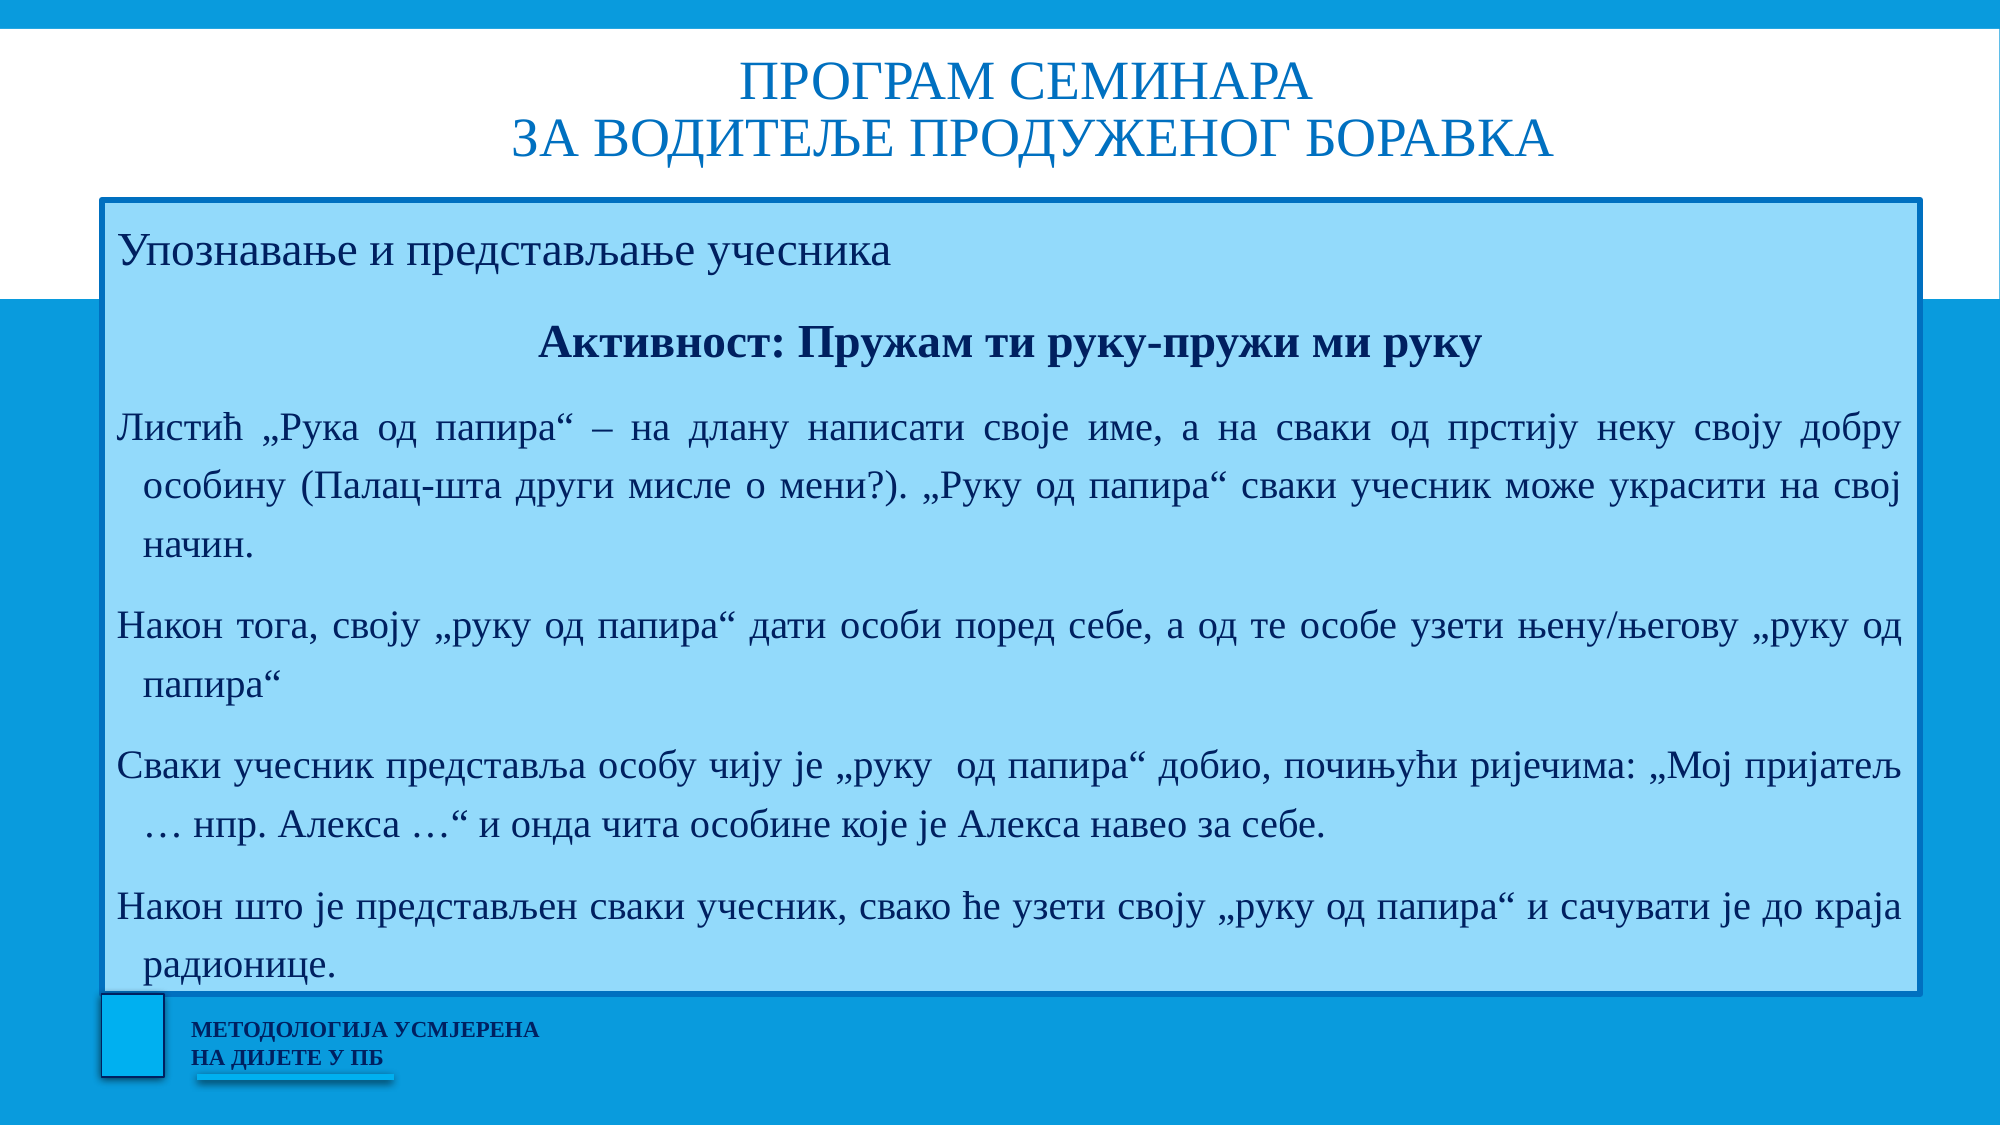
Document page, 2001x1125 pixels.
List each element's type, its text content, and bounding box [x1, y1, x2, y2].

text_box [101, 993, 165, 1078]
title ПРОГРАМ СЕМИНАРА ЗА ВОДИТЕЉЕ ПРОДУЖЕНОГ БОРАВКА [101, 46, 1966, 242]
text_box МЕТОДОЛОГИЈА УСМЈЕРЕНА НА ДИЈЕТЕ У ПБ [176, 1007, 563, 1078]
picture [165, 299, 1922, 996]
list Упознавање и представљање учесника Активност: Пружам ти руку-пружи ми руку Листић „Рука од папира“ – на длану написати своје име, а на сваки од прстију неку своју добру особину (Палац-шта други мисле о мени?). „Руку од папира“ сваки учесник може украсити на свој начин. Након тога, своју „руку од папира“ дати особи поред себе, а од те особе узети њену/његову „руку од папира“ Сваки учесник представља особу чију је „руку од папира“ добио, почињући ријечима: „Мој пријатељ … нпр. Алекса …“ и онда чита особине које је Алекса навео за себе. Након што је представљен сваки учесник, свако ће узети своју „руку од папира“ и сачувати је до краја радионице. [101, 200, 1921, 994]
